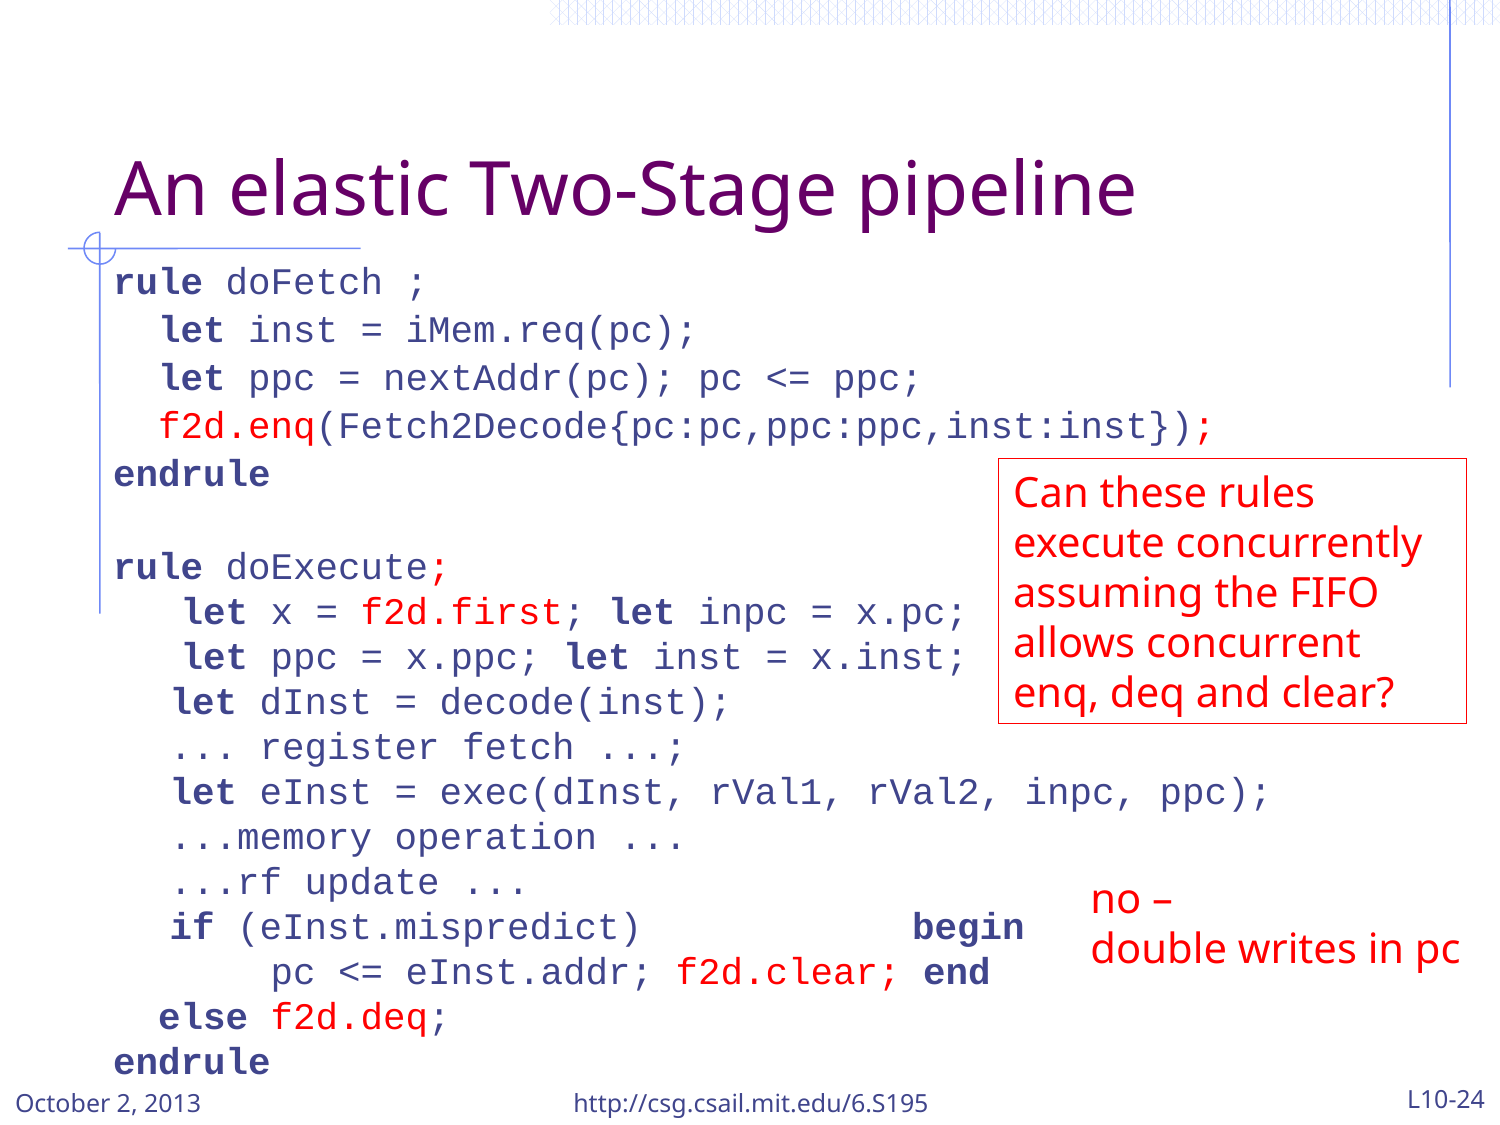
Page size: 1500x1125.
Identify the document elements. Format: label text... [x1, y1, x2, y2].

footer http://csg.csail.mit.edu/6.S195 [503, 1049, 1000, 1125]
text_box Can these rules execute concurrently assuming the FIFO allows concurrent enq, deq and clear? [998, 458, 1467, 724]
text_box rule doFetch ; let inst = iMem.req(pc); let ppc = nextAddr(pc); pc <= ppc; f2d.enq(Fetch2Decode{pc:pc,ppc:ppc,inst:inst}); endrule rule doExecute; let x = f2d.first; let inpc = x.pc; let ppc = x.ppc; let inst = x.inst; let dInst = decode(inst); ... register fetch ...; let eInst = exec(dInst, rVal1, rVal2, inpc, ppc); ...memory operation ... ...rf update ... if (eInst.mispredict) begin pc <= eInst.addr; f2d.clear; end else f2d.deq; endrule [98, 254, 1443, 1032]
slide_number L10-24 [1187, 1049, 1500, 1125]
title An elastic Two-Stage pipeline [99, 49, 1376, 238]
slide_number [0, 1049, 313, 1125]
text_box no – double writes in pc [1075, 864, 1488, 980]
